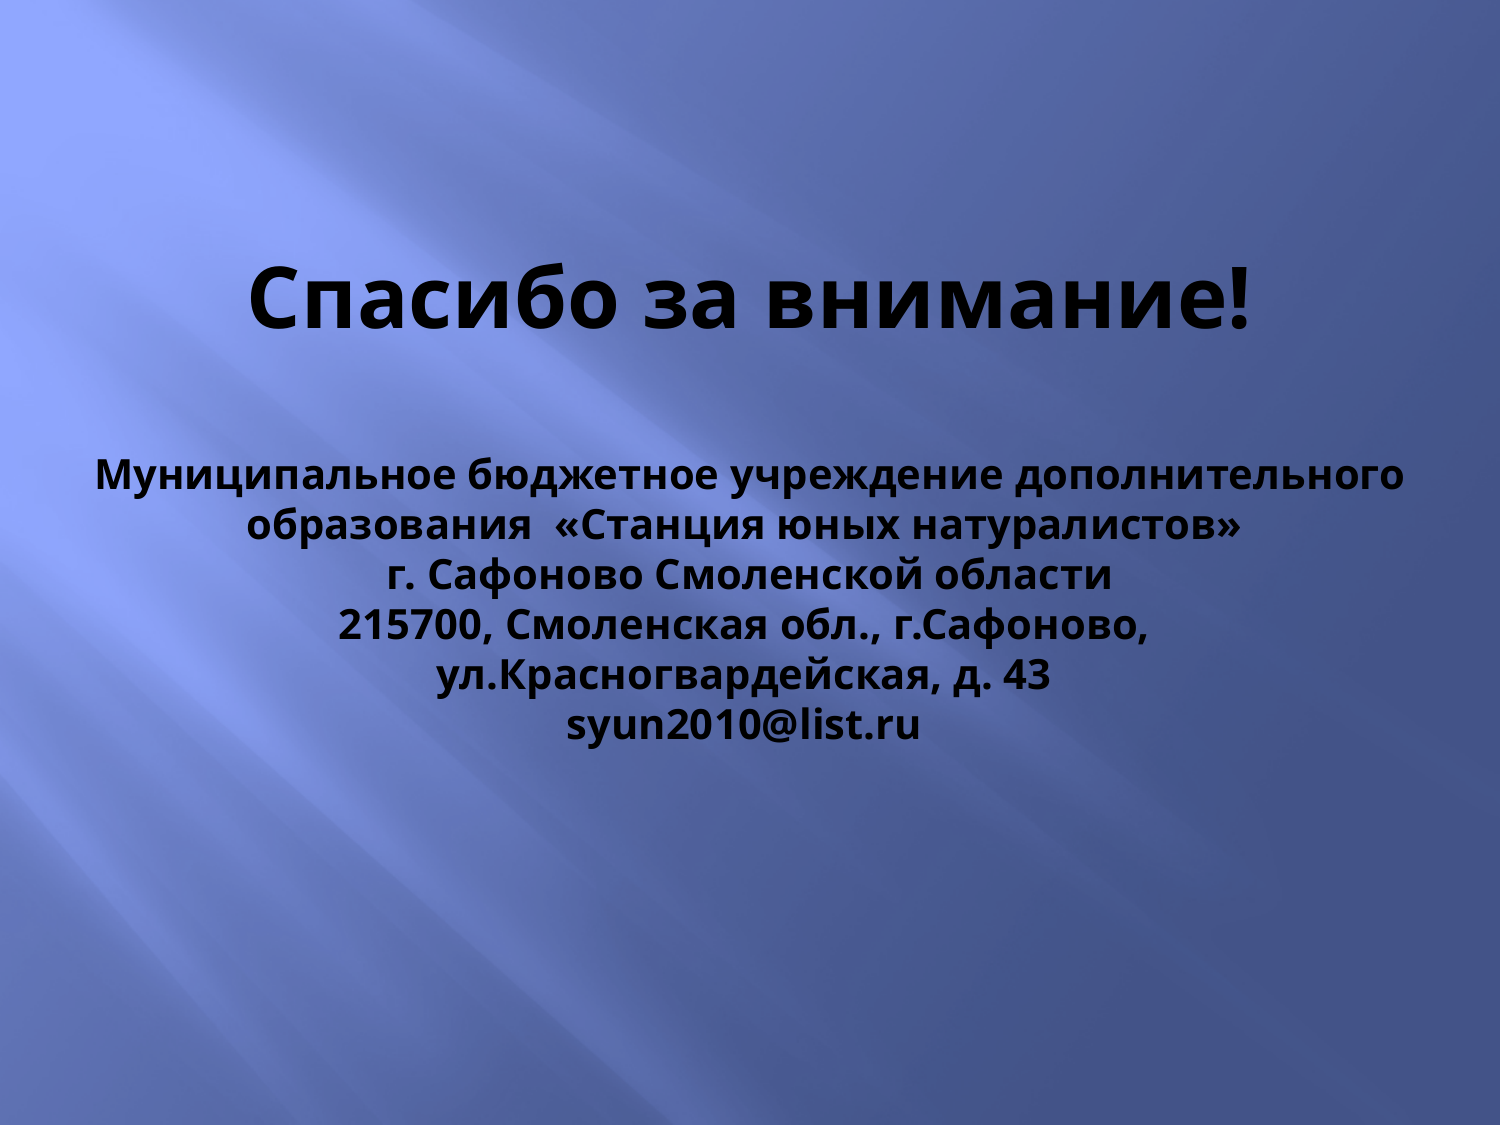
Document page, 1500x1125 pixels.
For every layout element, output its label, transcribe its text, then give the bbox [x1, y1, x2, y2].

title Спасибо за внимание! Муниципальное бюджетное учреждение дополнительного образования «Станция юных натуралистов» г. Сафоново Смоленской области 215700, Смоленская обл., г.Сафоново, ул.Красногвардейская, д. 43 syun2010@list.ru [75, 41, 1425, 1000]
